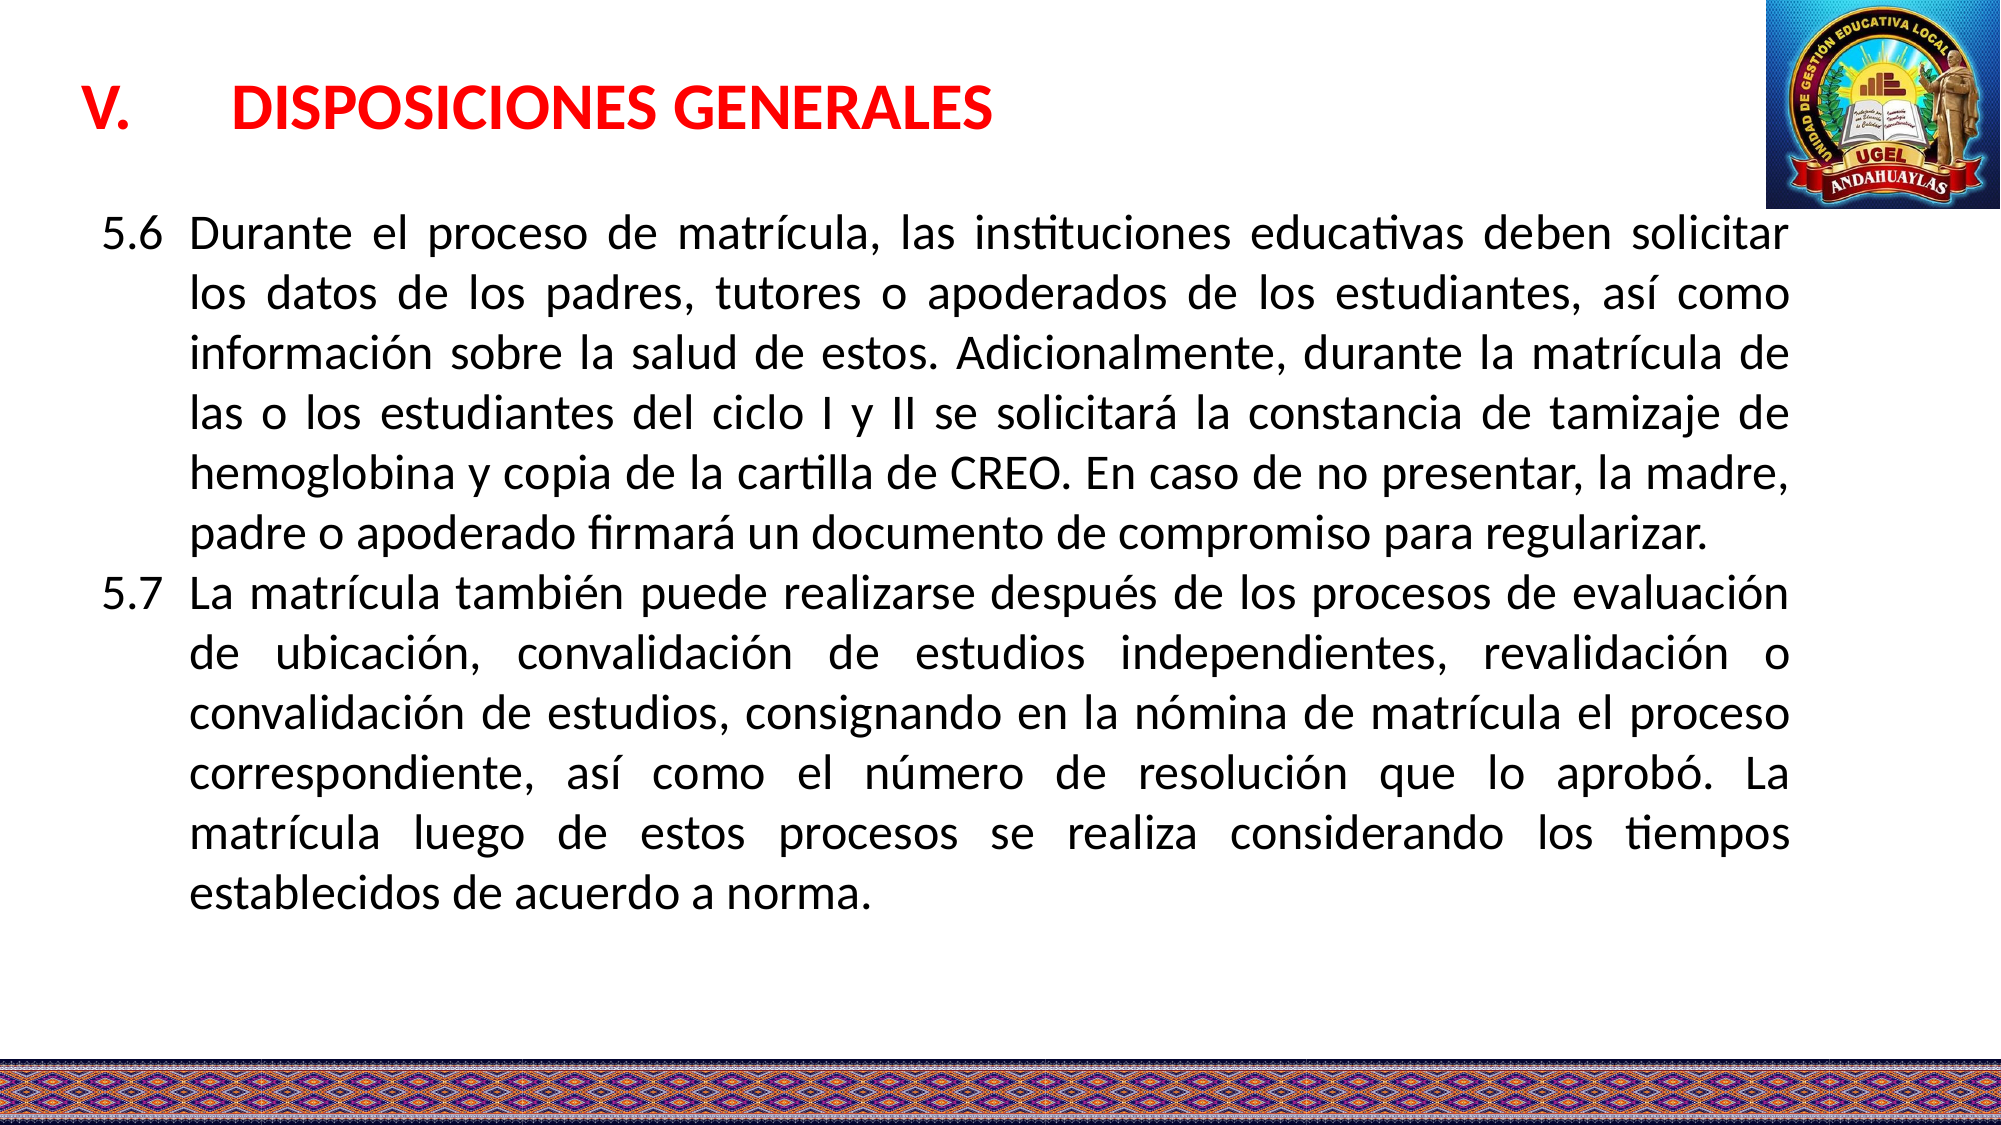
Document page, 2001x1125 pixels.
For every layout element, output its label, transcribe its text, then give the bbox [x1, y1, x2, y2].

picture [0, 1059, 2001, 1125]
picture [1766, 0, 2000, 209]
text_box 5.6 Durante el proceso de matrícula, las instituciones educativas deben solicitar los datos de los padres, tutores o apoderados de los estudiantes, así como información sobre la salud de estos. Adicionalmente, durante la matrícula de las o los estudiantes del ciclo I y II se solicitará la constancia de tamizaje de hemoglobina y copia de la cartilla de CREO. En caso de no presentar, la madre, padre o apoderado firmará un documento de compromiso para regularizar. 5.7 La matrícula también puede realizarse después de los procesos de evaluación de ubicación, convalidación de estudios independientes, revalidación o convalidación de estudios, consignando en la nómina de matrícula el proceso correspondiente, así como el número de resolución que lo aprobó. La matrícula luego de estos procesos se realiza considerando los tiempos establecidos de acuerdo a norma. [86, 192, 1807, 928]
text_box V. DISPOSICIONES GENERALES [66, 56, 1112, 151]
